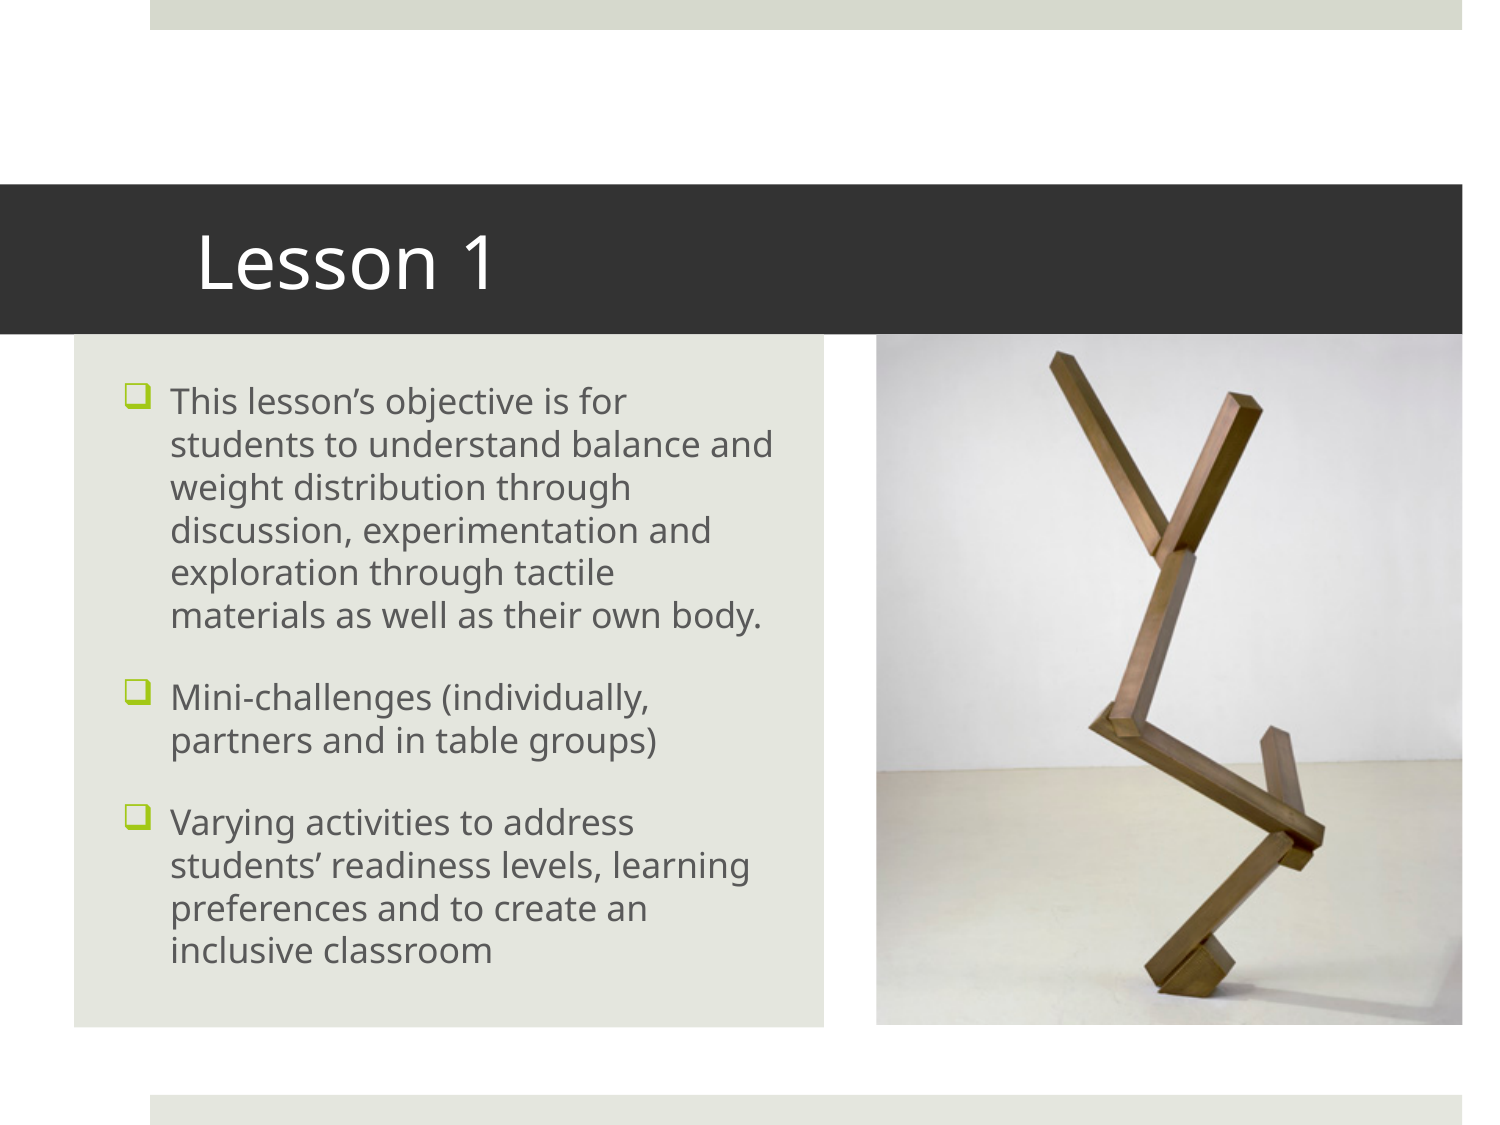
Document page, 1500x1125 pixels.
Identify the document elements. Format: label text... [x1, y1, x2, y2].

list This lesson’s objective is for students to understand balance and weight distribution through discussion, experimentation and exploration through tactile materials as well as their own body. Mini-challenges (individually, partners and in table groups) Varying activities to address students’ readiness levels, learning preferences and to create an inclusive classroom [74, 334, 824, 1028]
title Lesson 1 [0, 184, 1463, 335]
picture [875, 333, 1463, 1025]
